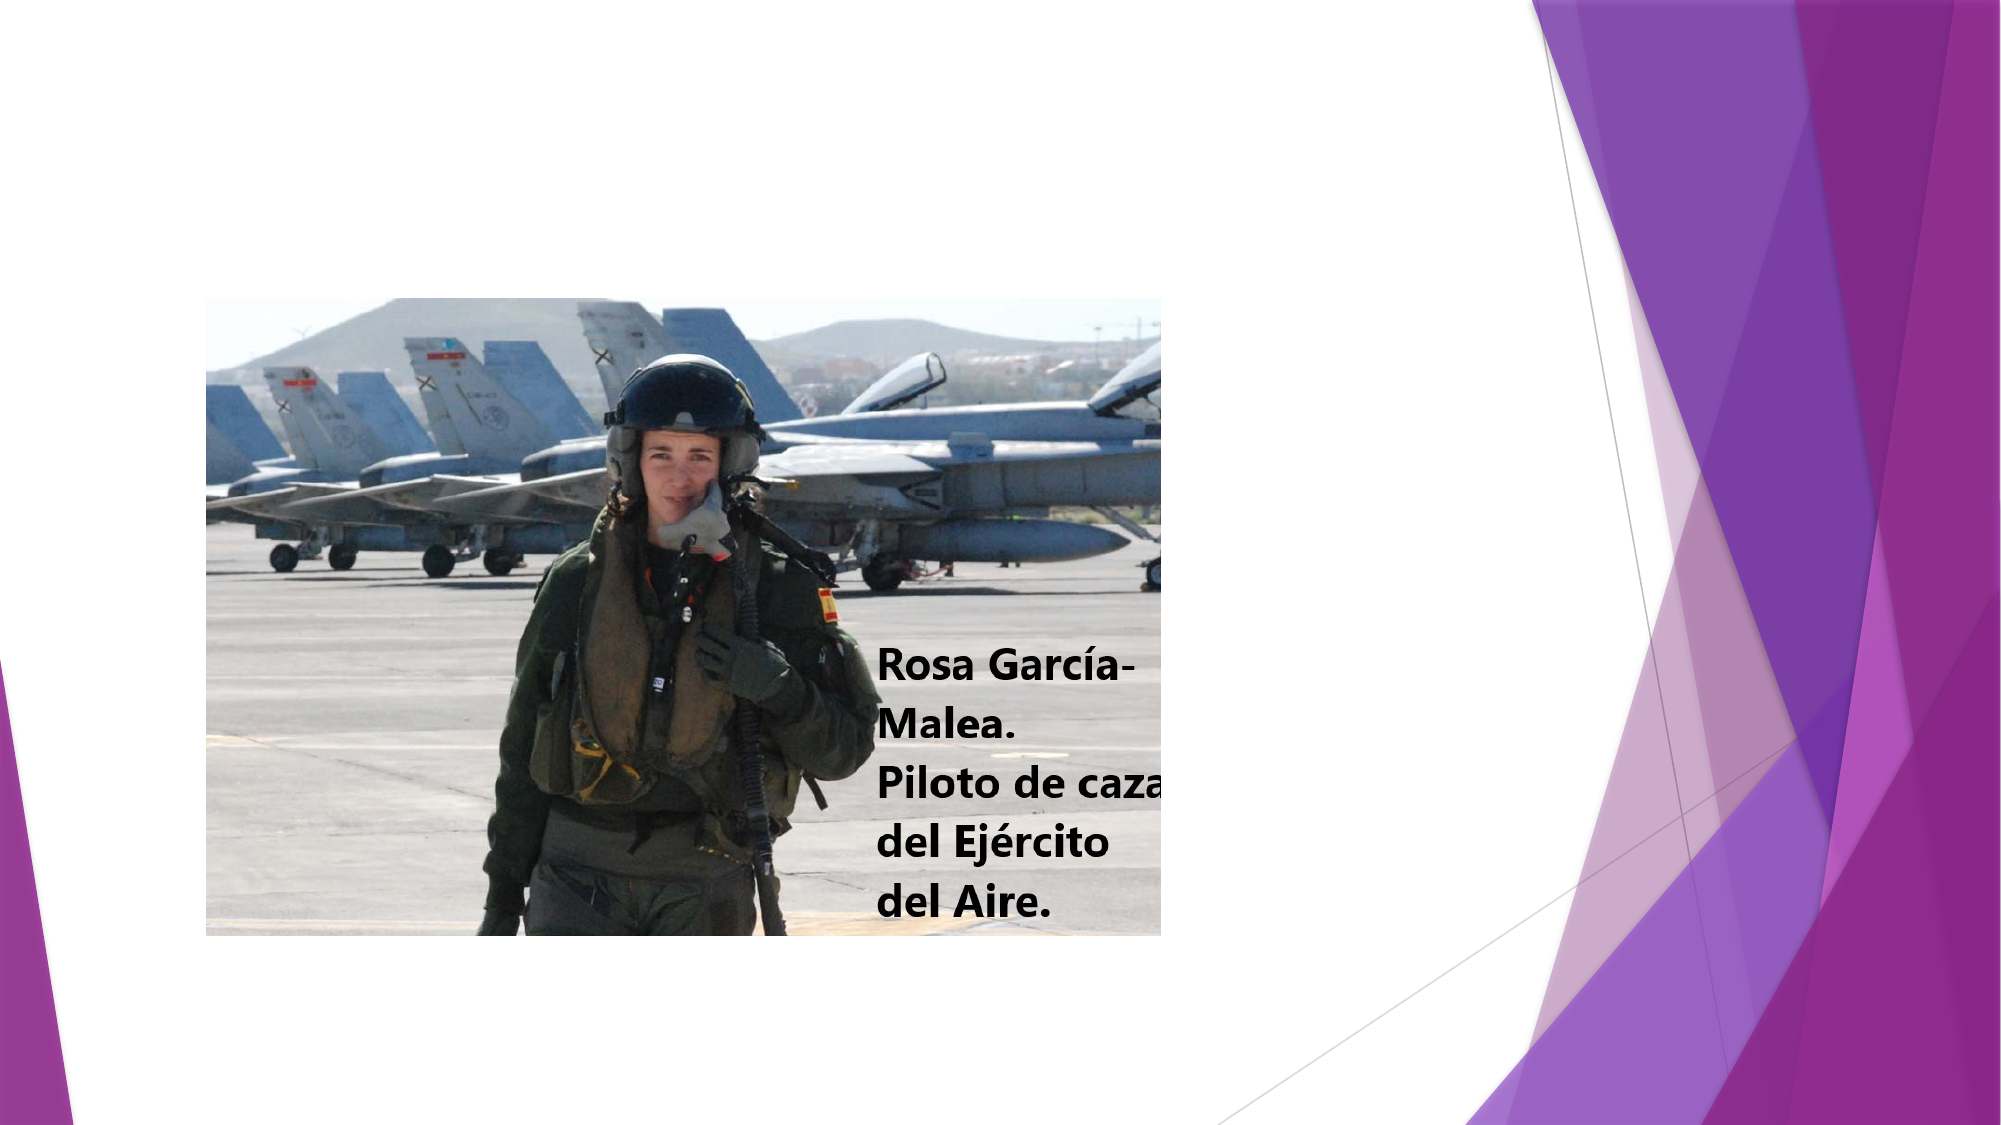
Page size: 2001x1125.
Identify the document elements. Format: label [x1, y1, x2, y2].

list [205, 298, 1162, 936]
